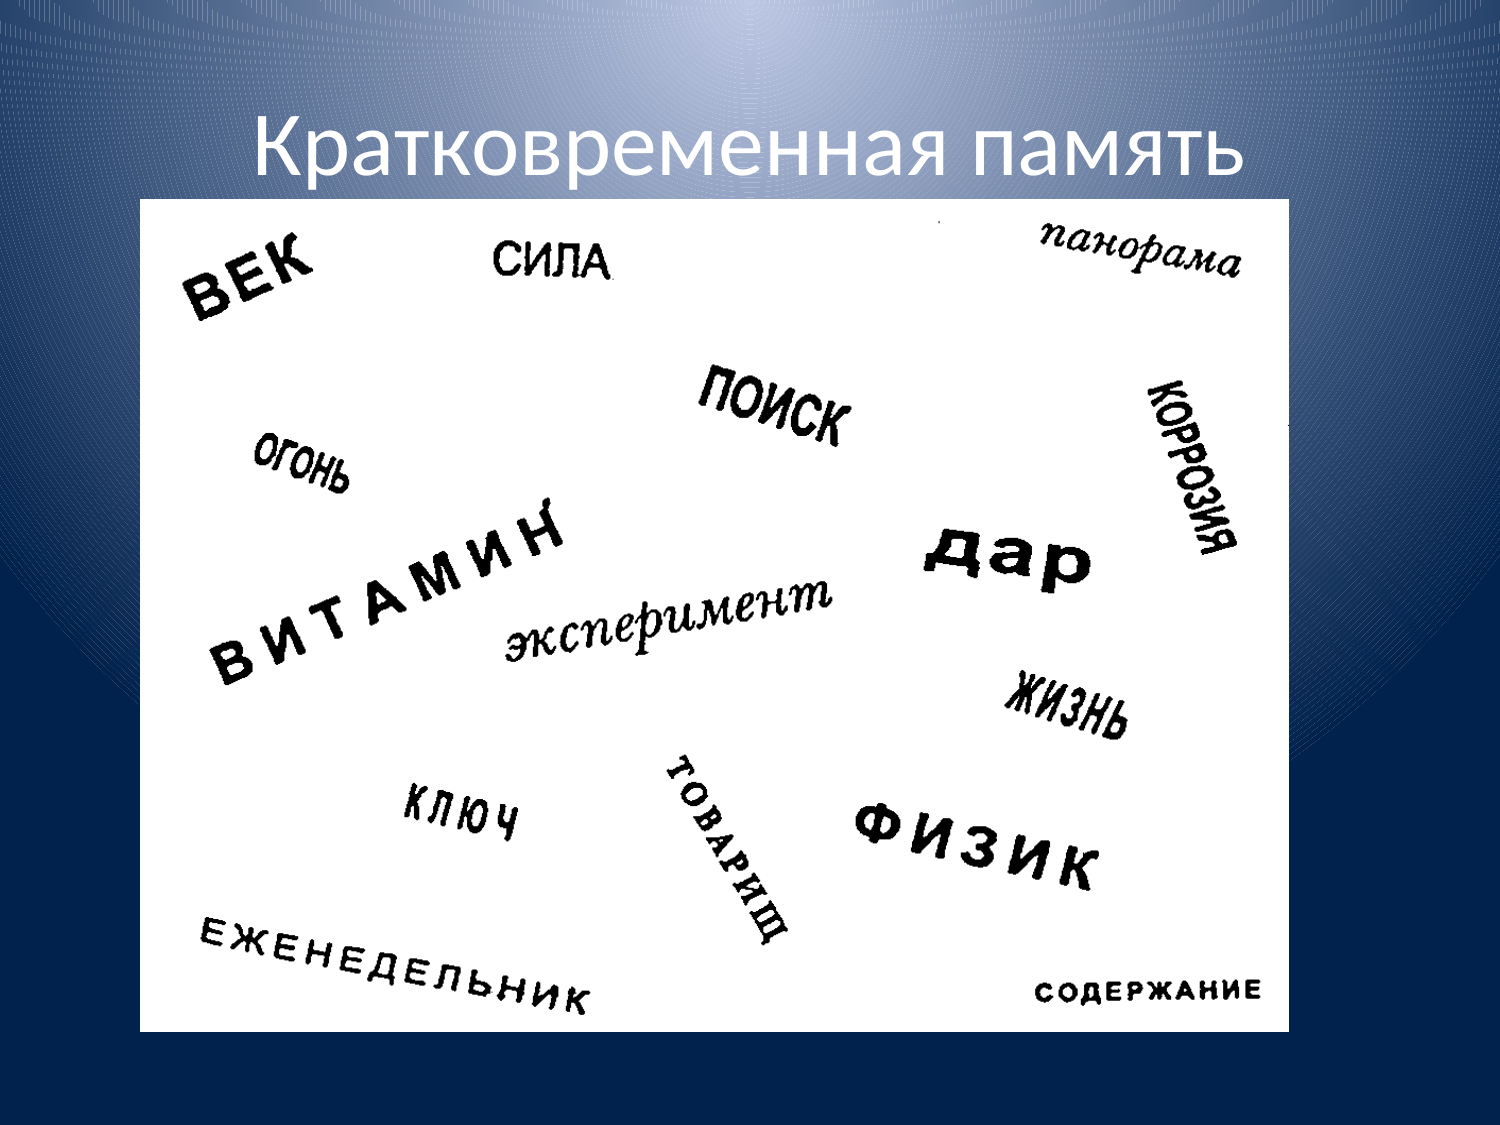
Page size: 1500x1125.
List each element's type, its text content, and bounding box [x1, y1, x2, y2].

picture [140, 198, 1290, 1032]
title Кратковременная память [75, 45, 1425, 233]
